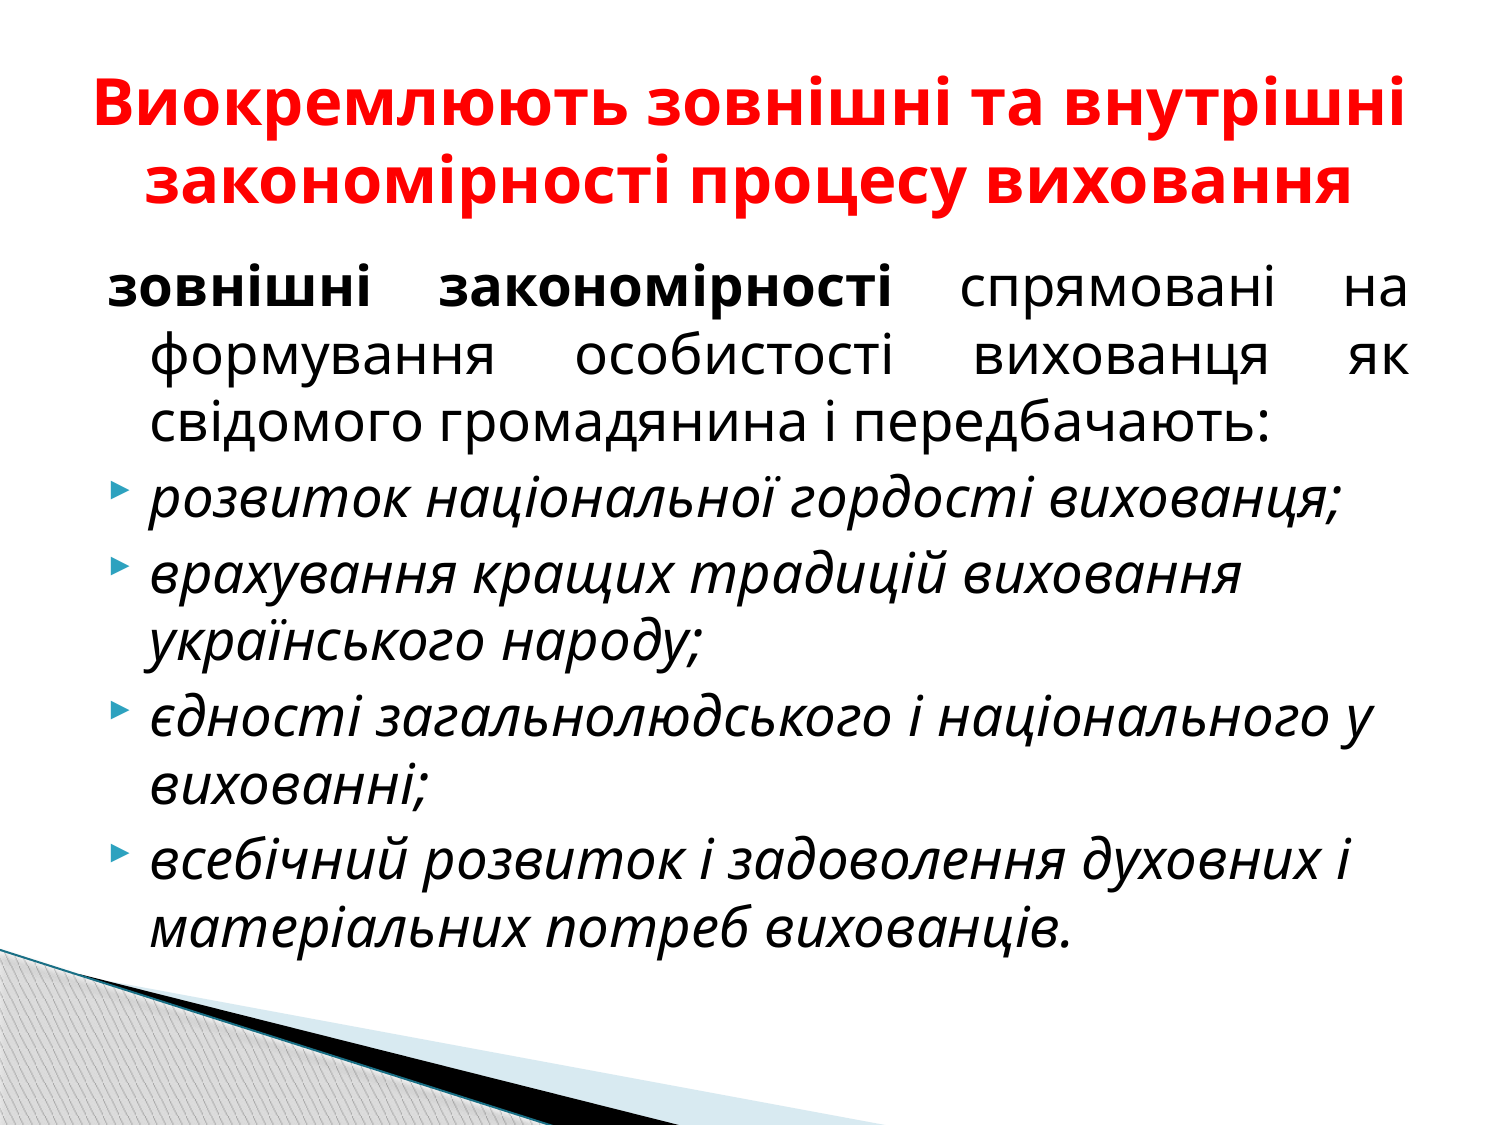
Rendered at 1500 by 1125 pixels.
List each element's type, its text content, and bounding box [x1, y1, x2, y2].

list зовнішні закономірності спрямовані на формування особистості вихованця як свідомого громадянина і передбачають: розвиток національної гордості вихованця; врахування кращих традицій виховання українського народу; єдності загальнолюдського і національного у вихованні; всебічний розвиток і задоволення духовних і матеріальних потреб вихованців. [75, 243, 1425, 986]
title Виокремлюють зовнішні та внутрішні закономірності процесу виховання [75, 45, 1425, 233]
